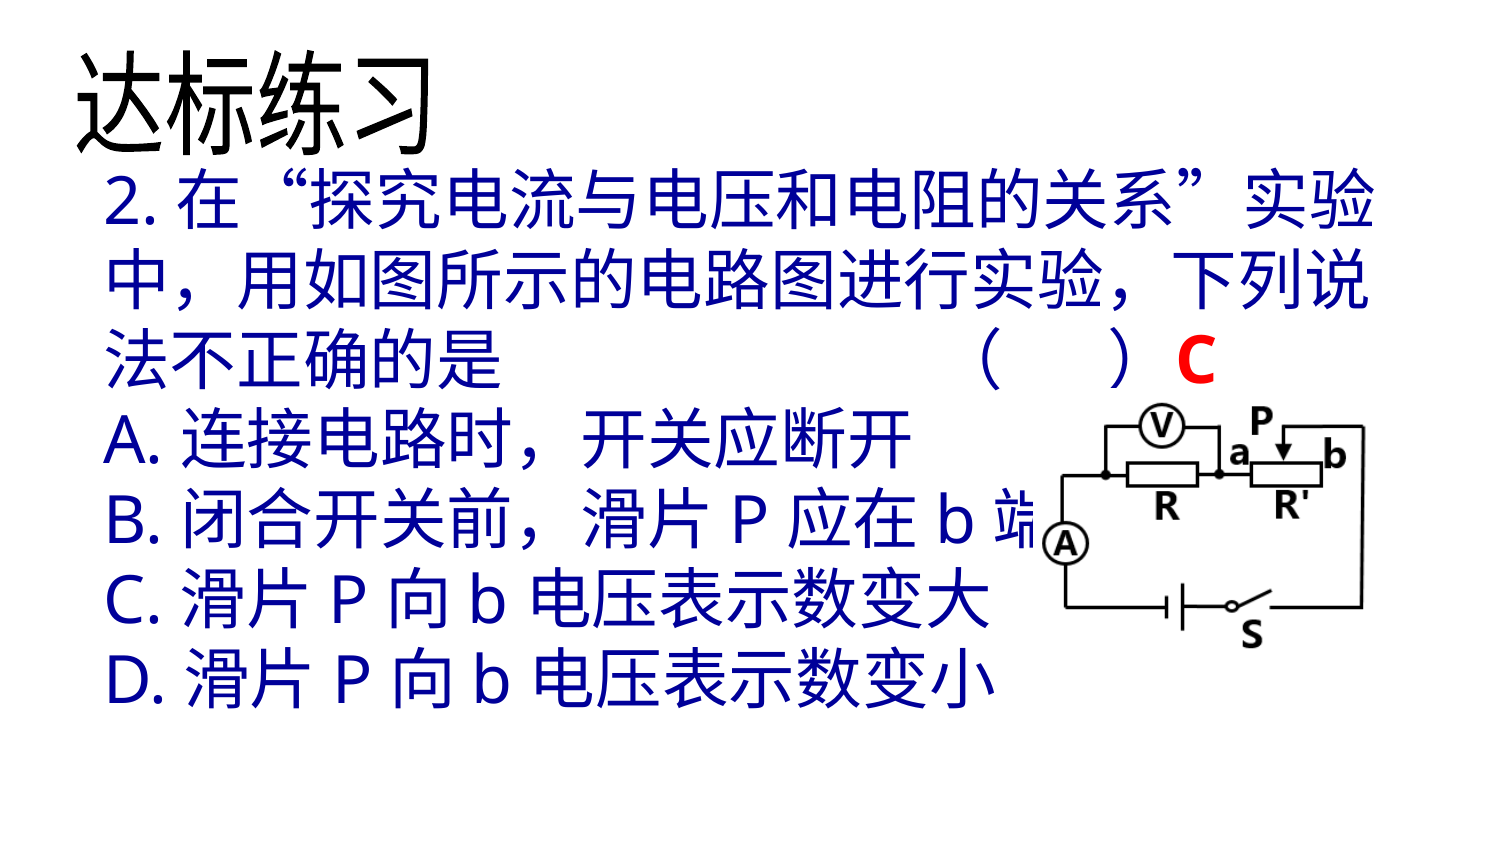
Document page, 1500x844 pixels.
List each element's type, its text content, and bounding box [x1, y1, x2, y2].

picture [1033, 388, 1378, 655]
text_box C [1163, 311, 1375, 386]
text_box 2.在“探究电流与电压和电阻的关系”实验中，用如图所示的电路图进行实验，下列说法不正确的是 （ ） A.连接电路时，开关应断开 B.闭合开关前，滑片P应在b端 C.滑片P向b电压表示数变大 D.滑片P向b电压表示数变小 [88, 150, 1413, 725]
